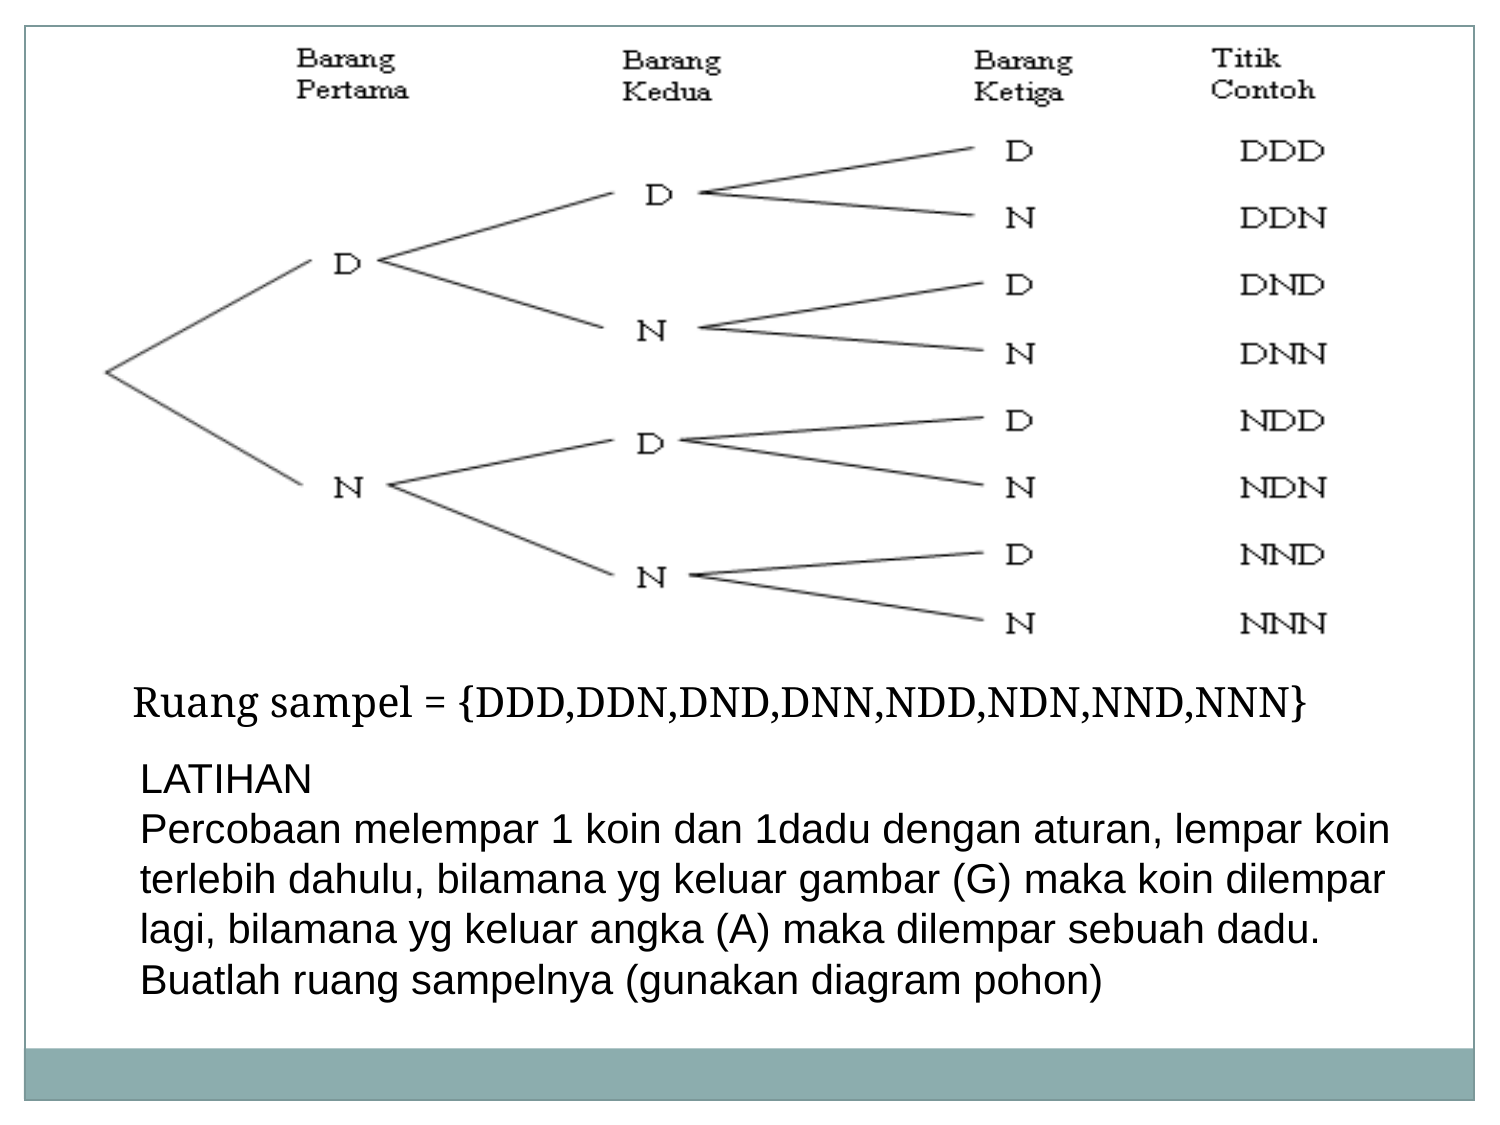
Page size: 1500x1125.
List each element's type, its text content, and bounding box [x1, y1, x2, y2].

title Ruang sampel = {DDD,DDN,DND,DNN,NDD,NDN,NND,NNN} [0, 650, 1453, 734]
text_box LATIHAN Percobaan melempar 1 koin dan 1dadu dengan aturan, lempar koin terlebih dahulu, bilamana yg keluar gambar (G) maka koin dilempar lagi, bilamana yg keluar angka (A) maka dilempar sebuah dadu. Buatlah ruang sampelnya (gunakan diagram pohon) [49, 744, 1475, 1010]
picture [87, 42, 1364, 680]
